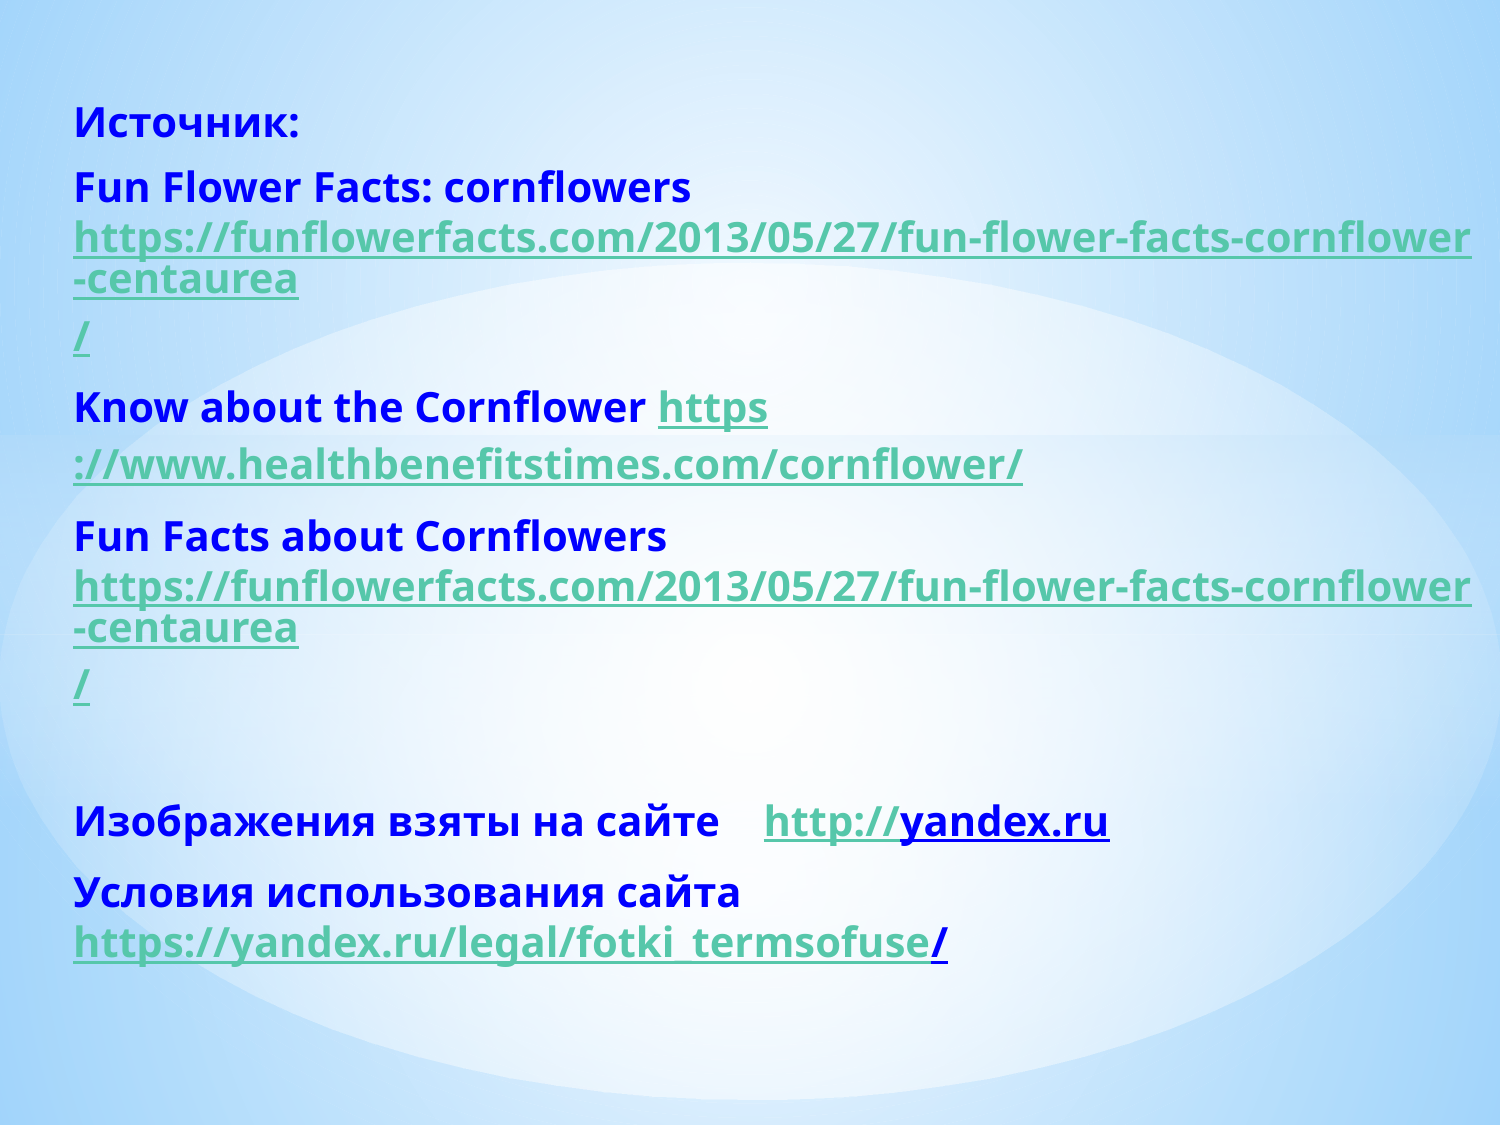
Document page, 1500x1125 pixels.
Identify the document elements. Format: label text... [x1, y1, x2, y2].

text_box Источник: Fun Flower Facts: cornflowers https://funflowerfacts.com/2013/05/27/fun-flower-facts-cornflower-centaurea/ Know about the Cornflower https://www.healthbenefitstimes.com/cornflower/ Fun Facts about Cornflowers https://funflowerfacts.com/2013/05/27/fun-flower-facts-cornflower-centaurea/ Изображения взяты на сайте http://yandex.ru Условия использования сайта https://yandex.ru/legal/fotki_termsofuse/ [50, 420, 1500, 630]
